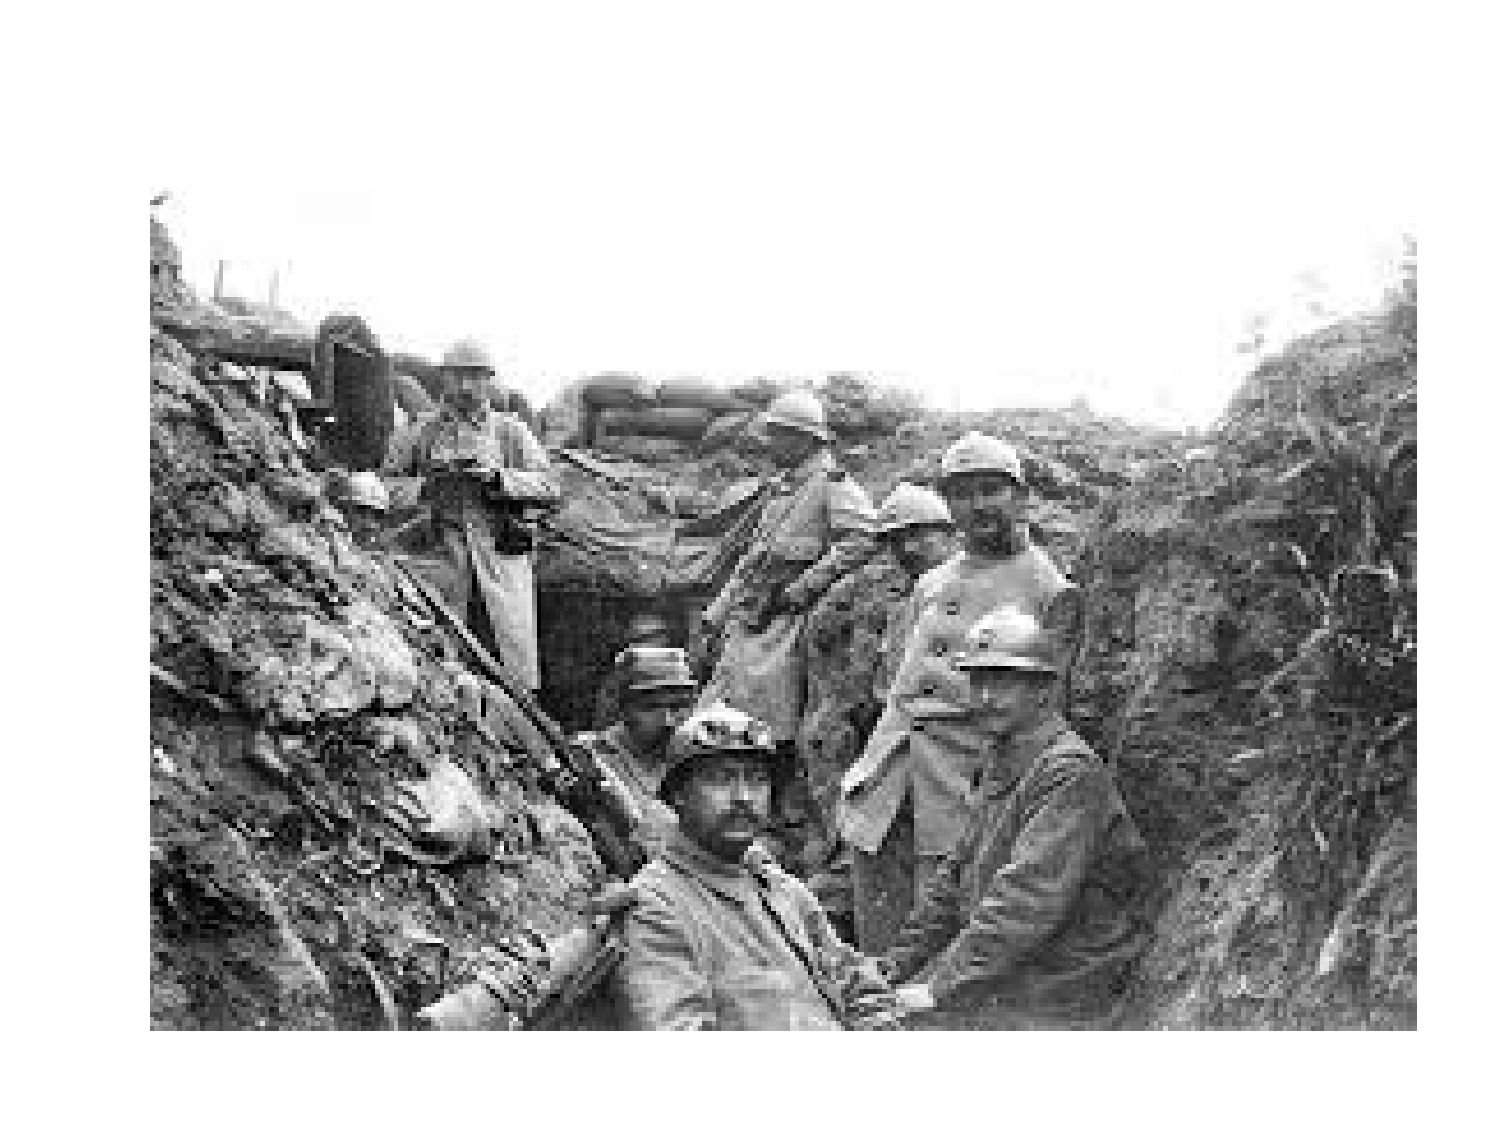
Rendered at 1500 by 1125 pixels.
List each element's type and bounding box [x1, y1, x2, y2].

picture [149, 187, 1417, 1031]
